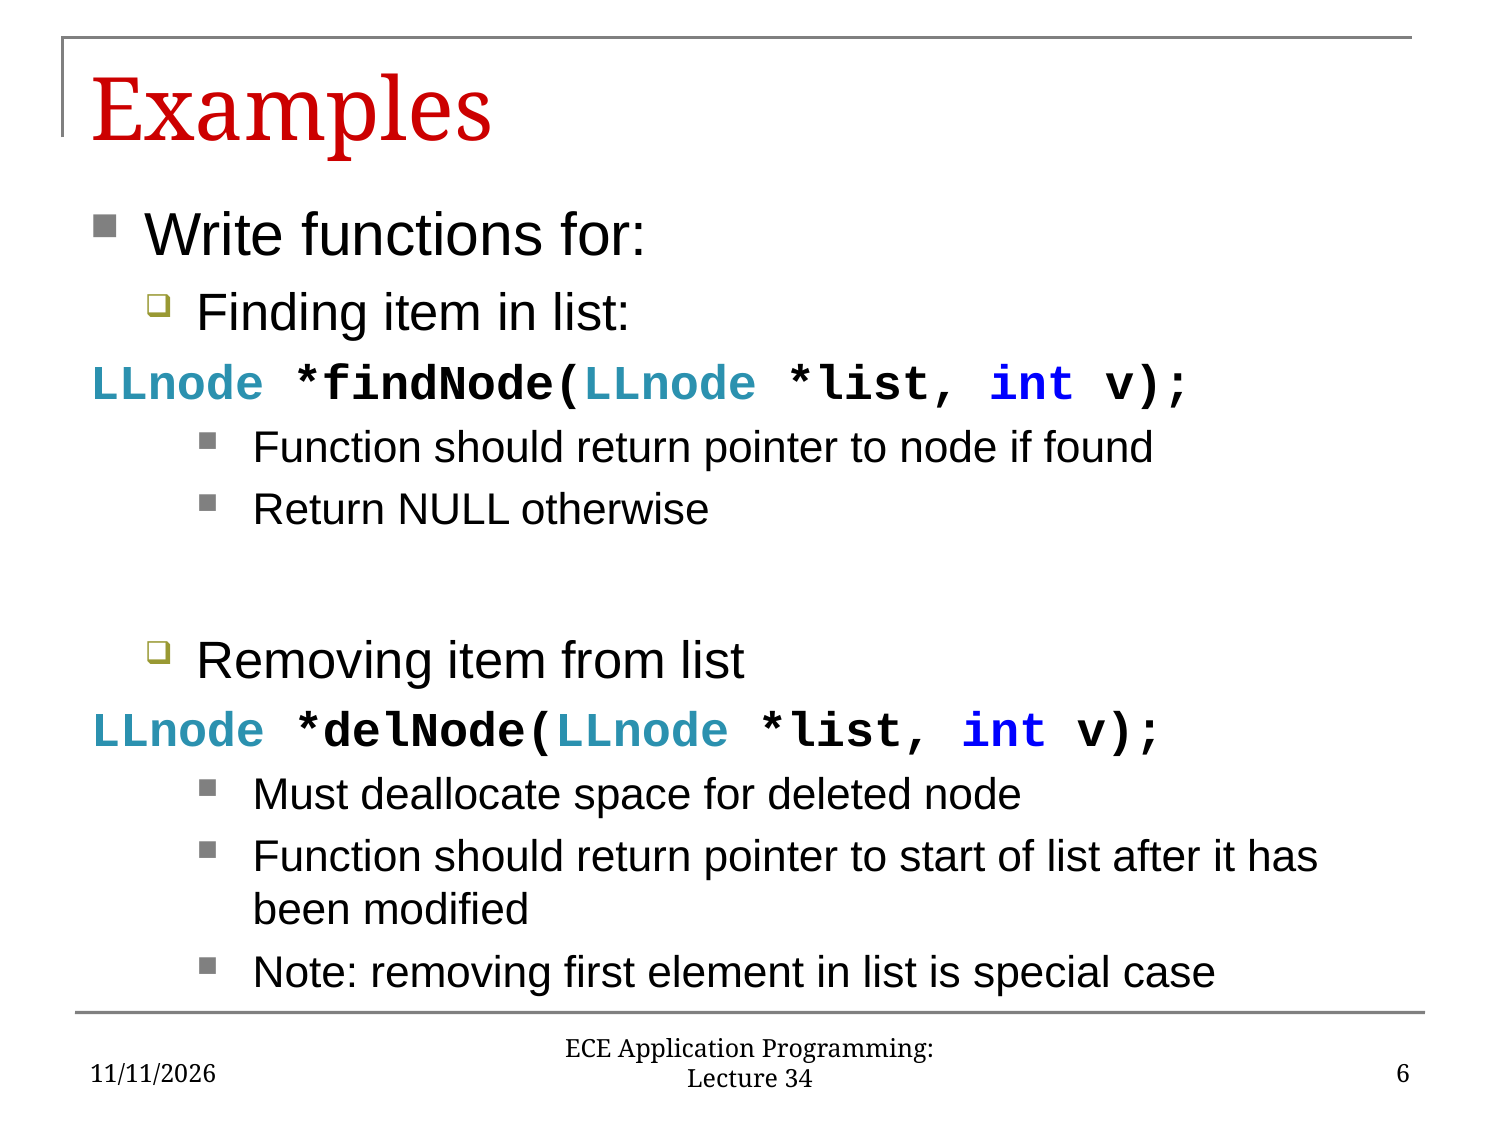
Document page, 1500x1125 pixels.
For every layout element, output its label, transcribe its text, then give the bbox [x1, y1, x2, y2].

title Examples [75, 45, 1425, 163]
footer ECE Application Programming: Lecture 34 [512, 1024, 988, 1101]
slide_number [74, 1023, 426, 1100]
list Write functions for: Finding item in list: LLnode *findNode(LLnode *list, int v); Function should return pointer to node if found Return NULL otherwise Removing item from list LLnode *delNode(LLnode *list, int v); Must deallocate space for deleted node Function should return pointer to start of list after it has been modified Note: removing first element in list is special case [75, 187, 1425, 1006]
slide_number 6 [1074, 1023, 1426, 1100]
